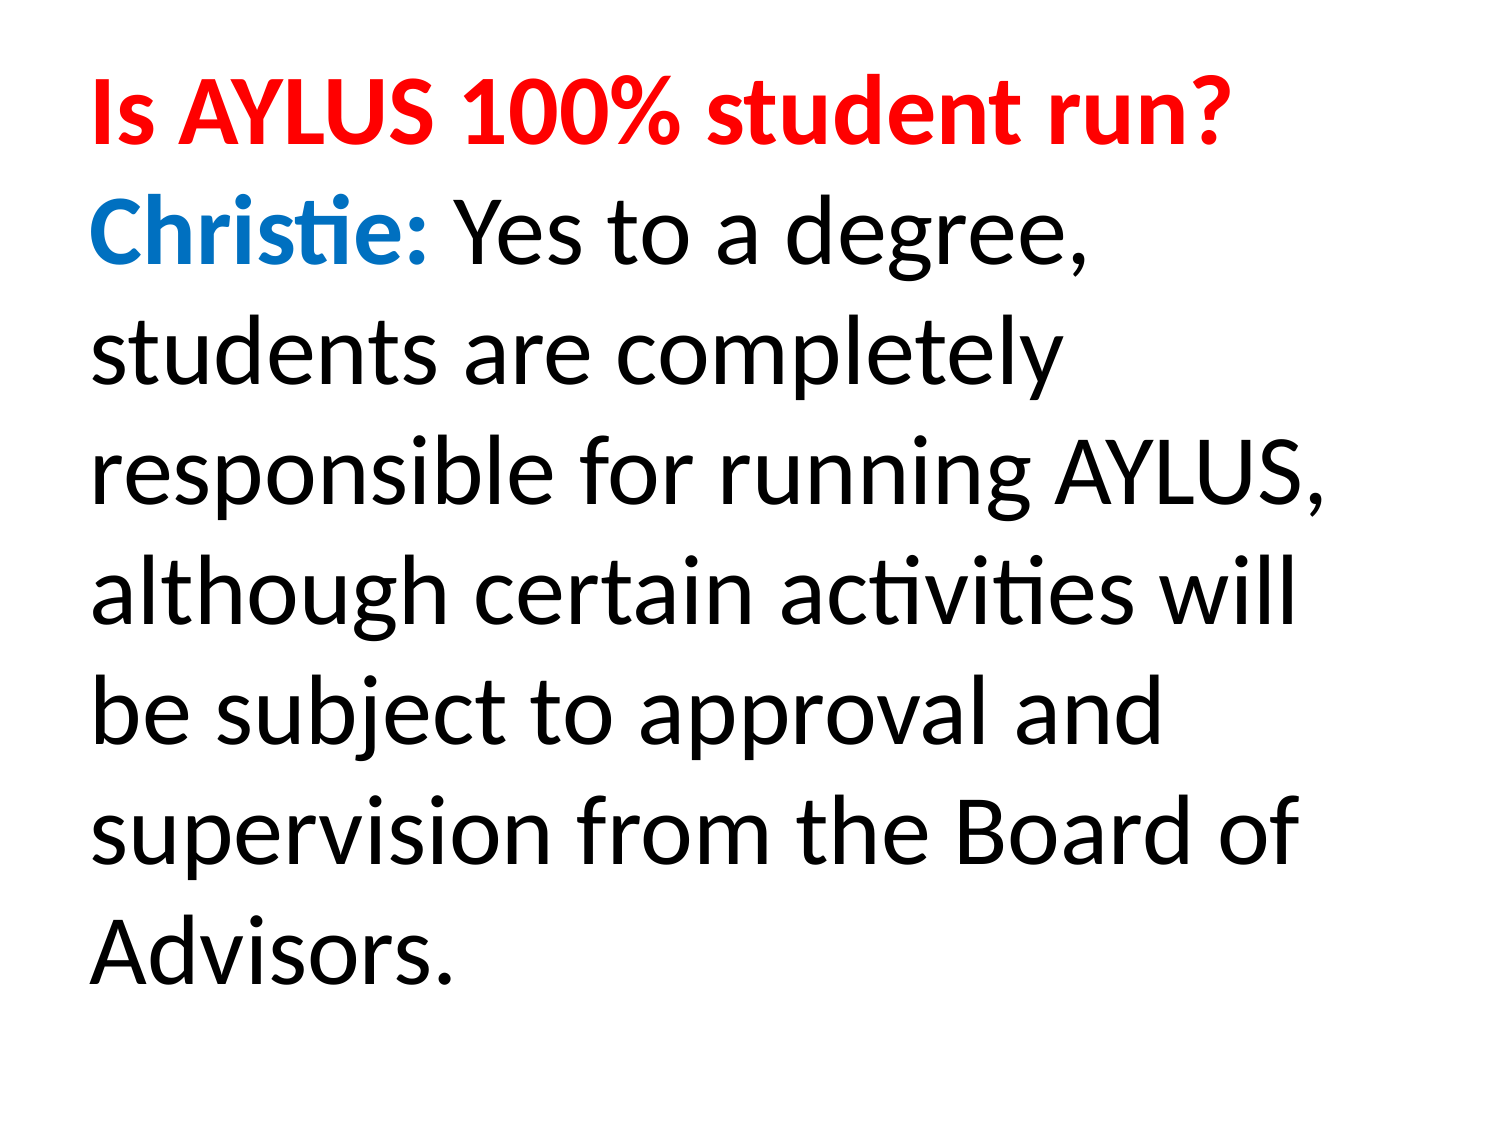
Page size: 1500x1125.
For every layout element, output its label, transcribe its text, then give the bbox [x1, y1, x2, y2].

text_box Is AYLUS 100% student run? Christie: Yes to a degree, students are completely responsible for running AYLUS, although certain activities will be subject to approval and supervision from the Board of Advisors. [74, 37, 1425, 1012]
